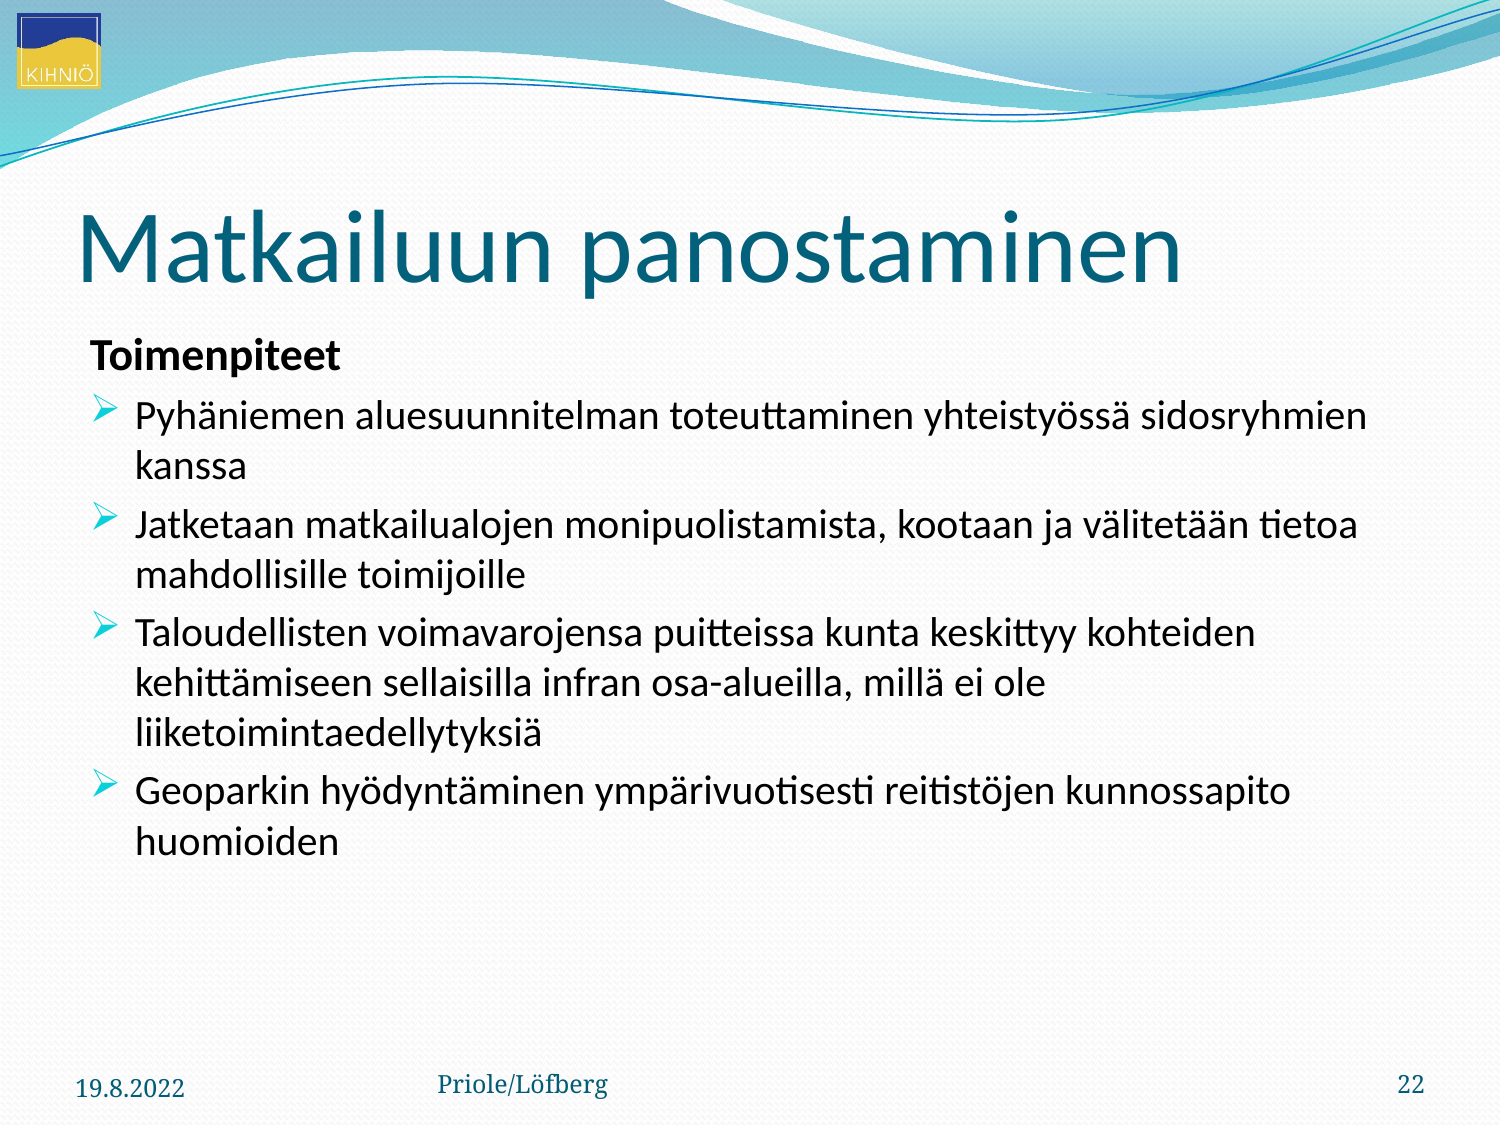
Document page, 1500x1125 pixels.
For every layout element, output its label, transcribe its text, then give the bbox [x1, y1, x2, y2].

list Toimenpiteet Pyhäniemen aluesuunnitelman toteuttaminen yhteistyössä sidosryhmien kanssa Jatketaan matkailualojen monipuolistamista, kootaan ja välitetään tietoa mahdollisille toimijoille Taloudellisten voimavarojensa puitteissa kunta keskittyy kohteiden kehittämiseen sellaisilla infran osa-alueilla, millä ei ole liiketoimintaedellytyksiä Geoparkin hyödyntäminen ympärivuotisesti reitistöjen kunnossapito huomioiden [75, 317, 1425, 1038]
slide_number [75, 1042, 425, 1103]
footer Priole/Löfberg [437, 1042, 988, 1103]
picture [17, 13, 101, 89]
slide_number 22 [1299, 1042, 1425, 1103]
title Matkailuun panostaminen [75, 115, 1425, 303]
